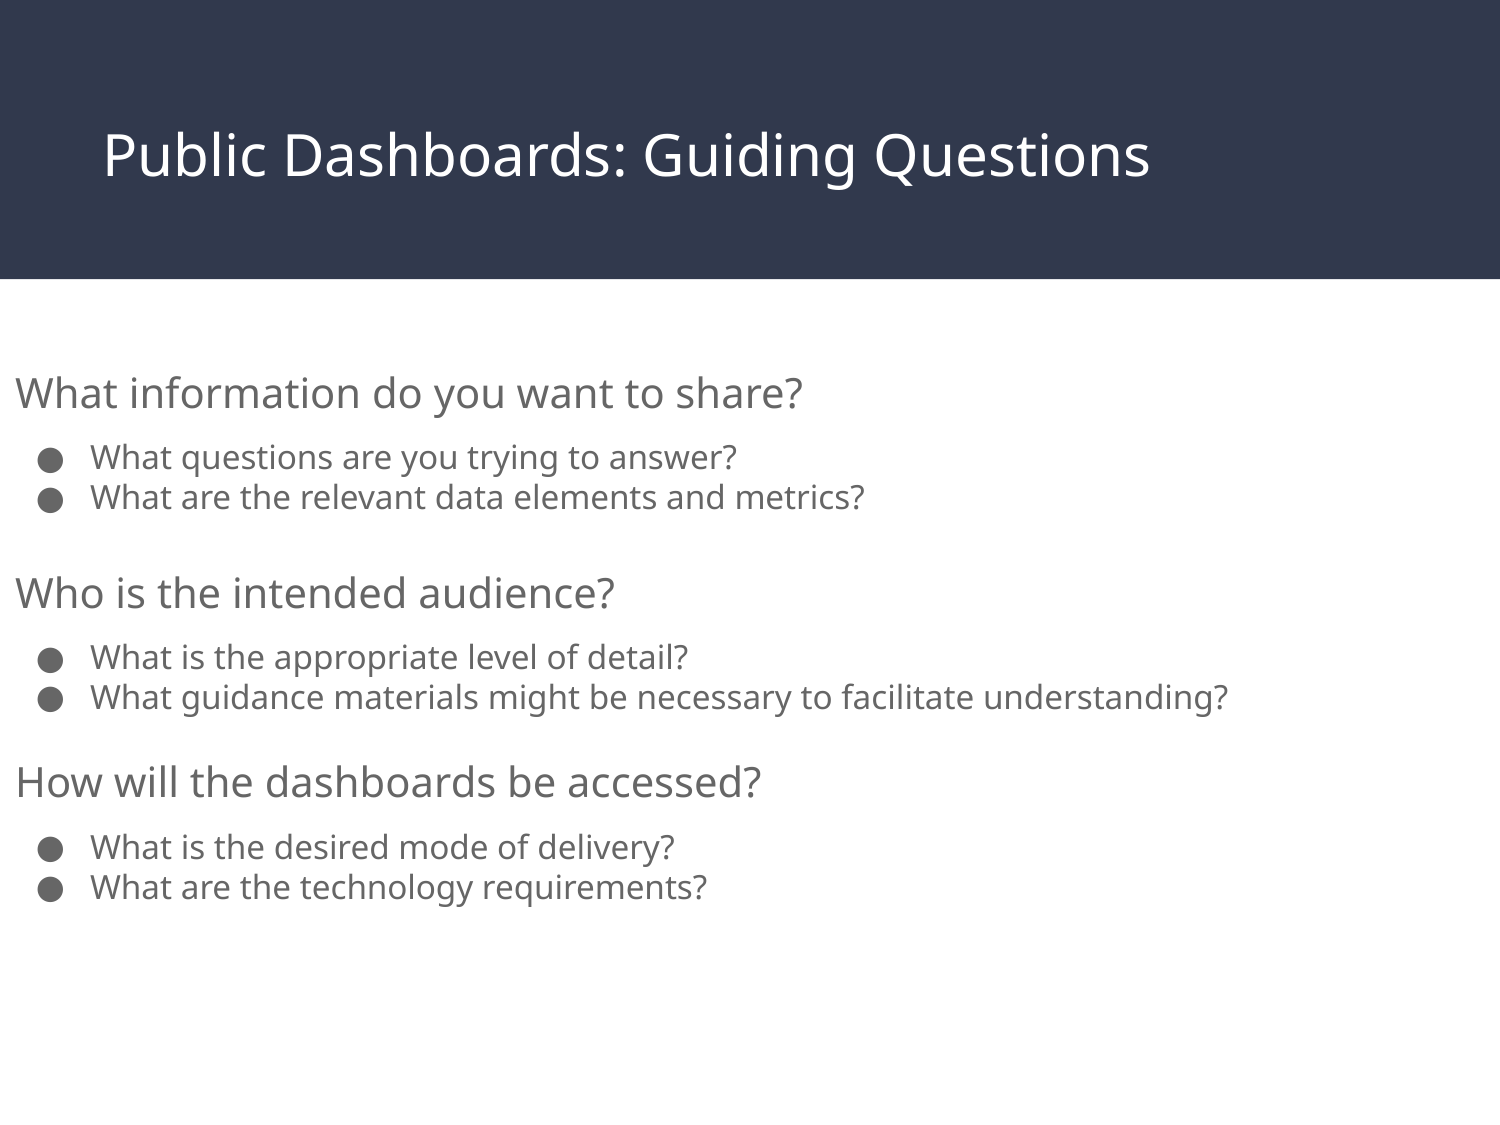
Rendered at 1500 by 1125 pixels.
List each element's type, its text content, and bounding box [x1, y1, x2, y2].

title Public Dashboards: Guiding Questions [87, 102, 1485, 206]
text_box What information do you want to share? What questions are you trying to answer? What are the relevant data elements and metrics? Who is the intended audience? What is the appropriate level of detail? What guidance materials might be necessary to facilitate understanding? How will the dashboards be accessed? What is the desired mode of delivery? What are the technology requirements? [0, 351, 1500, 985]
